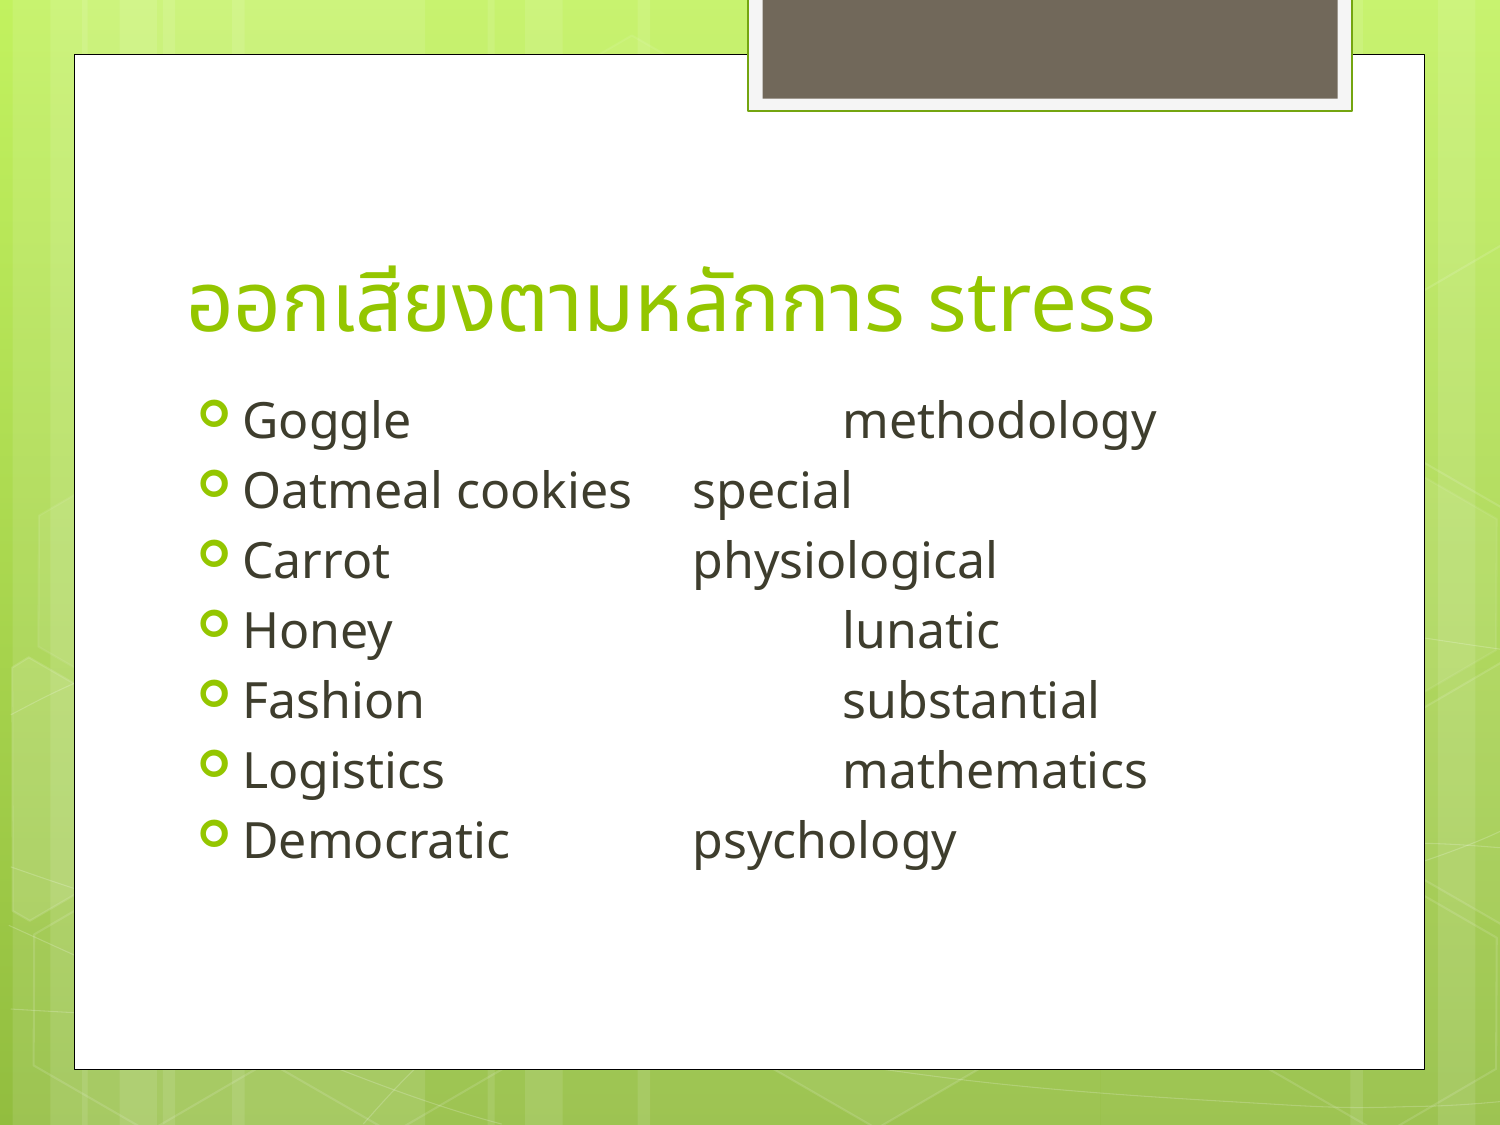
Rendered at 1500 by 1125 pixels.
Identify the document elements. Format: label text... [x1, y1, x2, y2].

list Goggle methodology Oatmeal cookies special Carrot physiological Honey lunatic Fashion substantial Logistics mathematics Democratic psychology [171, 381, 1283, 957]
title ออกเสียงตามหลักการ stress [171, 168, 1324, 357]
